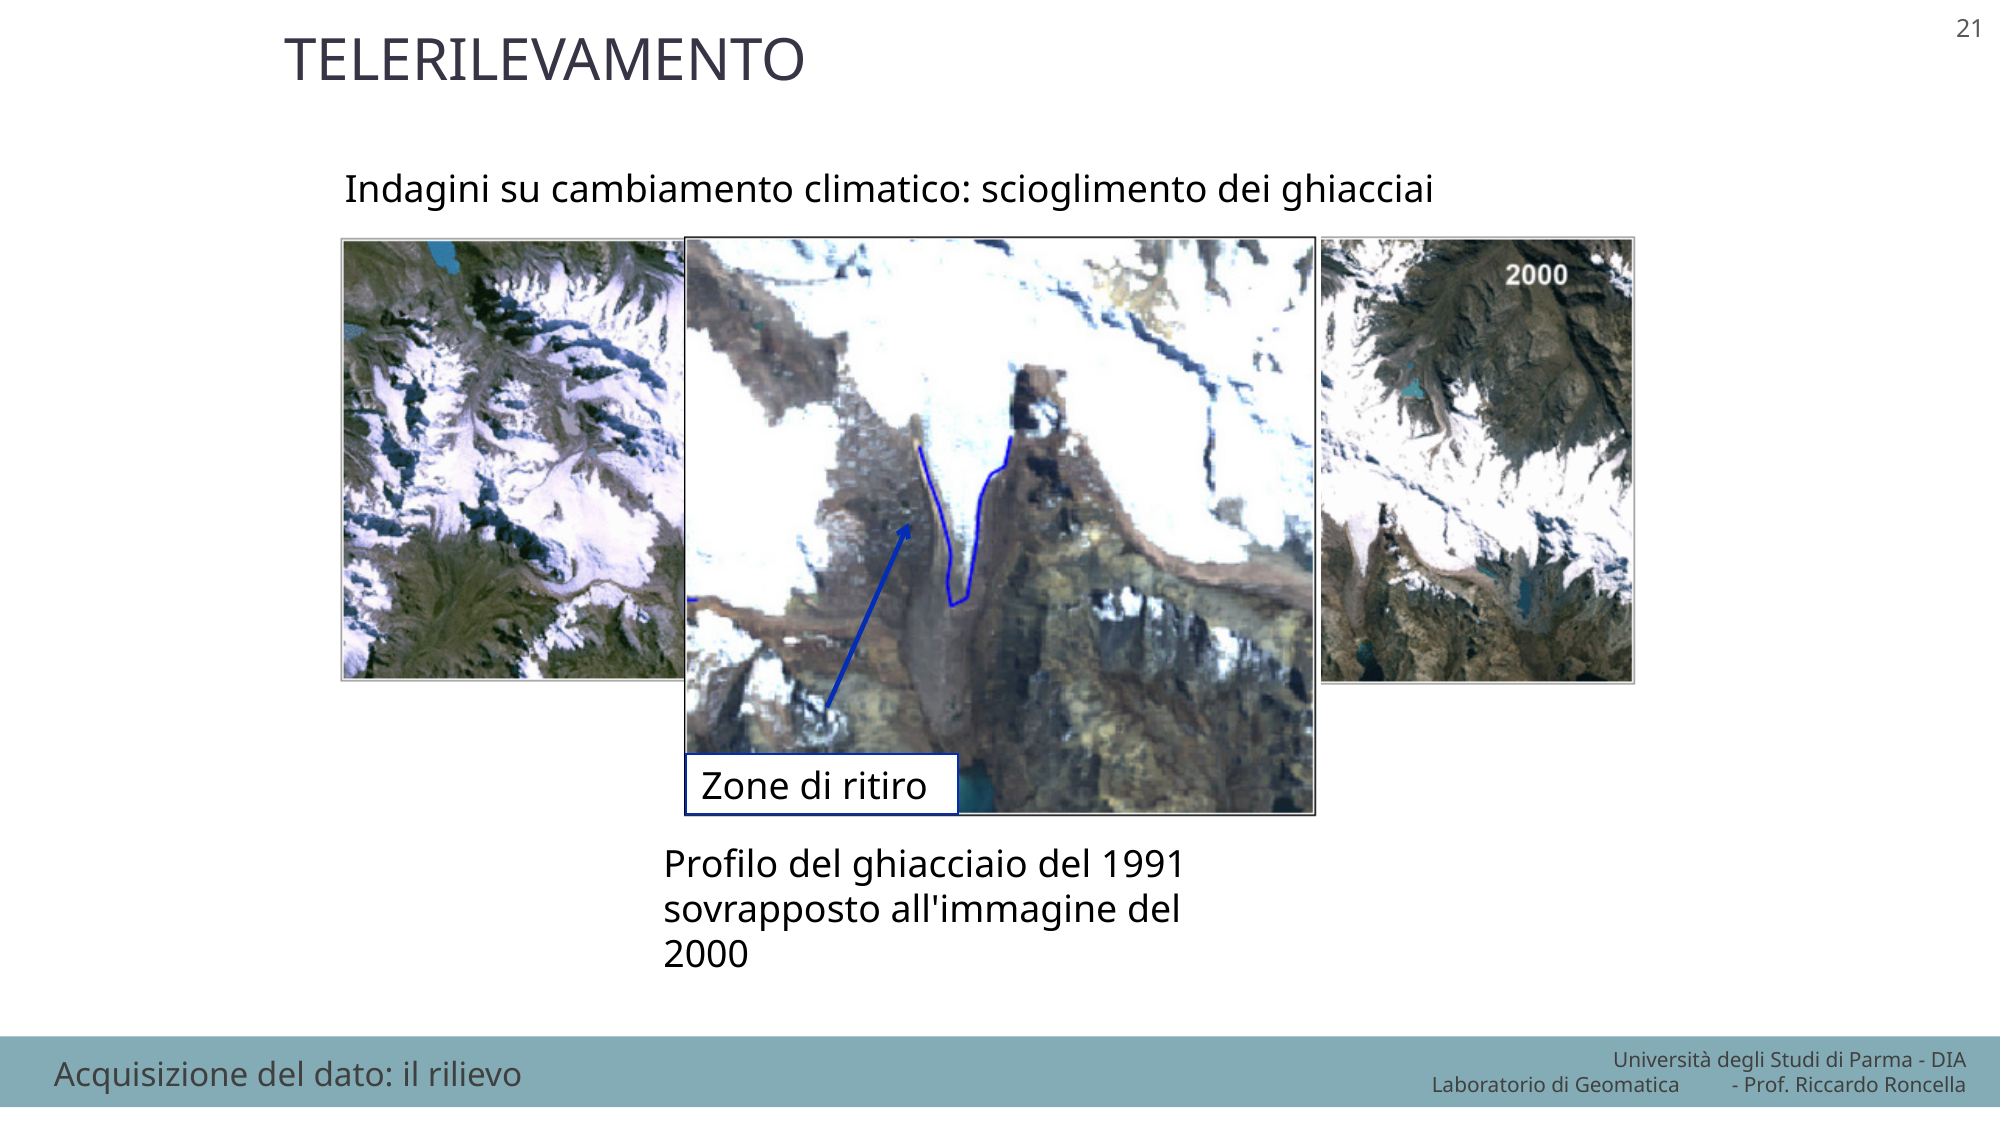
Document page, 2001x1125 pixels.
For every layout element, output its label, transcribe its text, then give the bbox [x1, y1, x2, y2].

text_box Profilo del ghiacciaio del 1991 sovrapposto all'immagine del 2000 [648, 832, 1286, 983]
slide_number 21 [1890, 0, 2000, 60]
picture [329, 232, 1640, 821]
footer Acquisizione del dato: il rilievo [39, 1042, 1130, 1103]
text_box telerilevamento [269, 14, 1364, 100]
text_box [826, 523, 909, 708]
text_box Indagini su cambiamento climatico: scioglimento dei ghiacciai [330, 158, 1661, 218]
